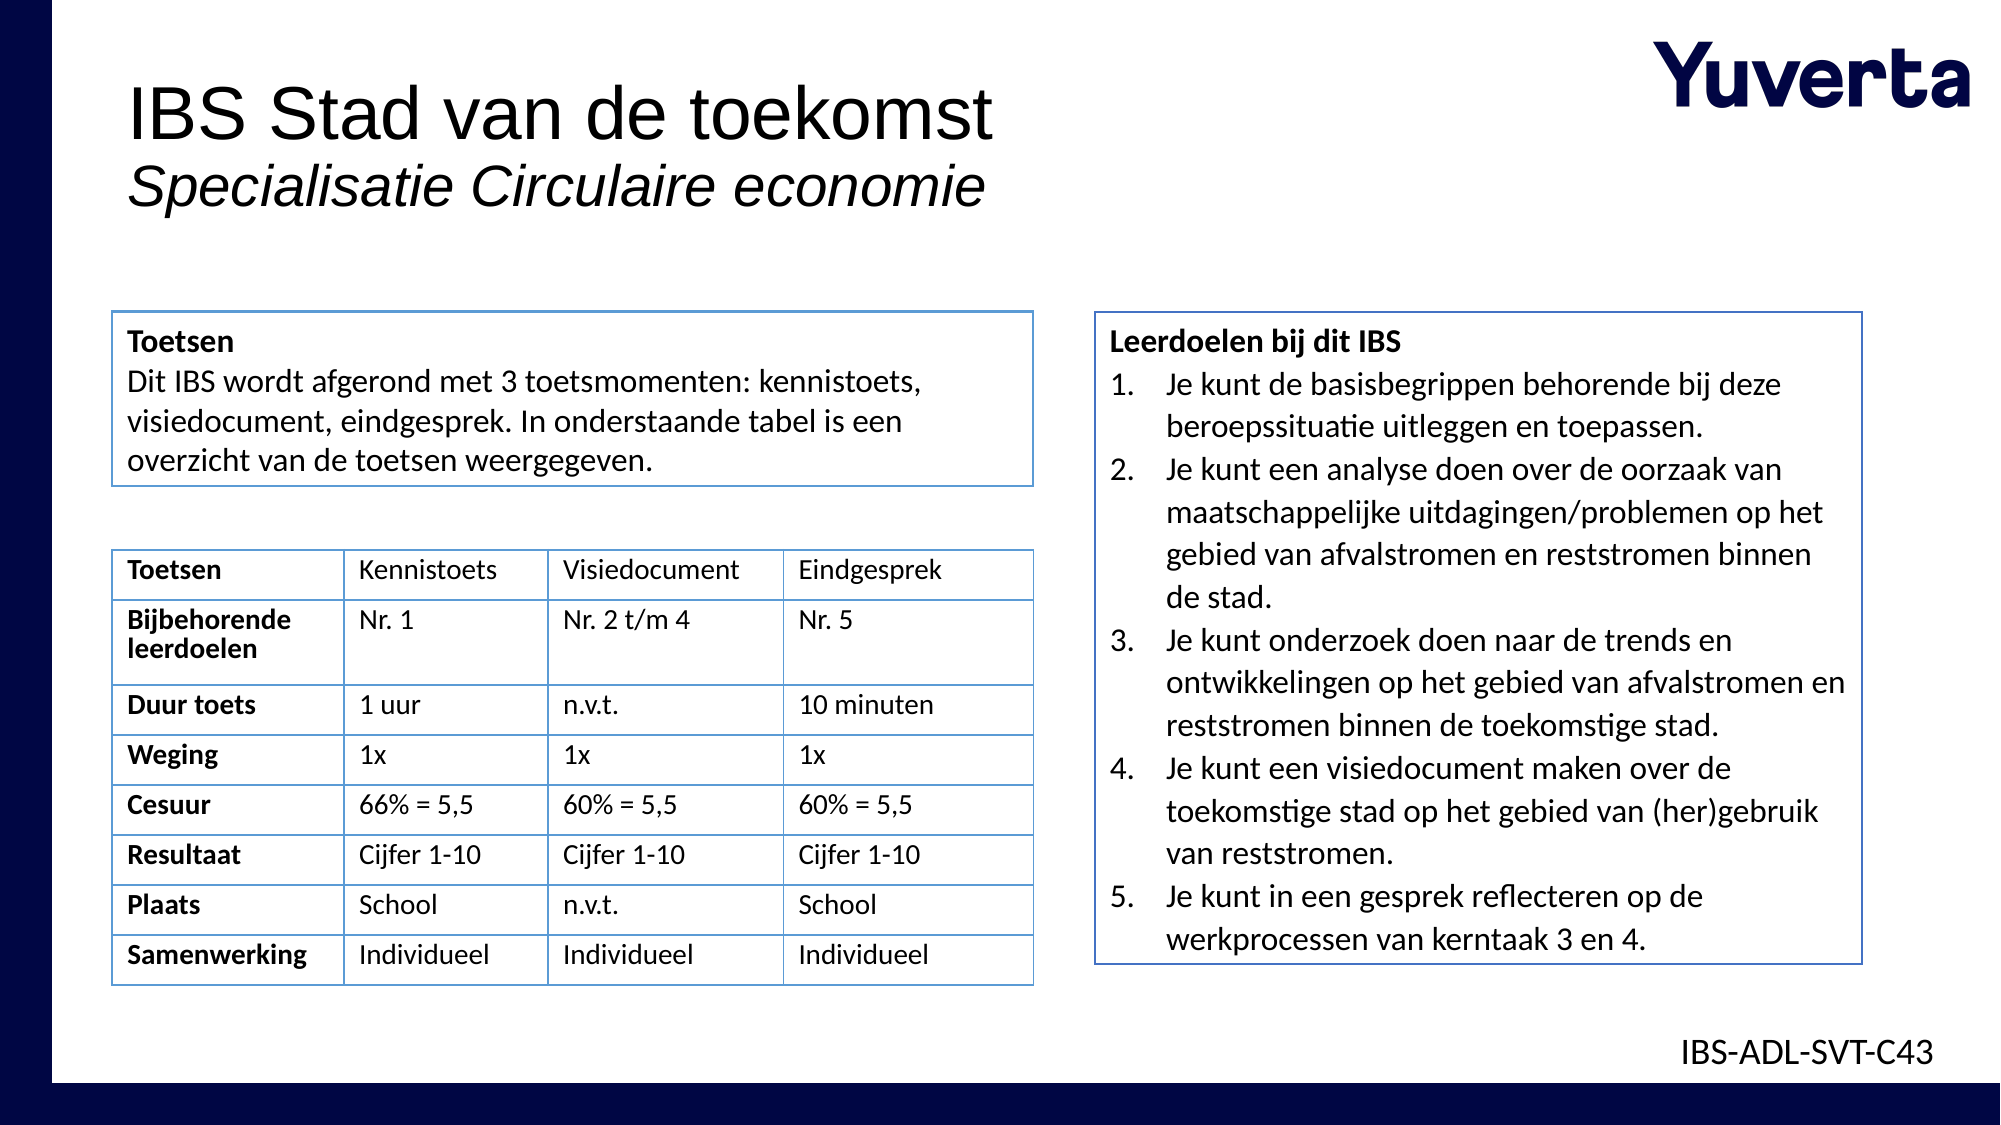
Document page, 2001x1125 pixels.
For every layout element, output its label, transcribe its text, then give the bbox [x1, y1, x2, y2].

table_cell School [784, 886, 1033, 934]
table_cell Cijfer 1-10 [784, 836, 1033, 884]
table_cell 60% = 5,5 [549, 786, 783, 834]
text_box IBS-ADL-SVT-C43 [1665, 1019, 1950, 1080]
table_header Visiedocument [549, 551, 783, 599]
text_box Leerdoelen bij dit IBS Je kunt de basisbegrippen behorende bij deze beroepssituatie uitleggen en toepassen. Je kunt een analyse doen over de oorzaak van maatschappelijke uitdagingen/problemen op het gebied van afvalstromen en reststromen binnen de stad. Je kunt onderzoek doen naar de trends en ontwikkelingen op het gebied van afvalstromen en reststromen binnen de toekomstige stad. Je kunt een visiedocument maken over de toekomstige stad op het gebied van (her)gebruik van reststromen. Je kunt in een gesprek reflecteren op de werkprocessen van kerntaak 3 en 4. [1094, 311, 1863, 965]
table_cell Resultaat [113, 836, 343, 884]
table_cell Individueel [345, 936, 547, 984]
table_cell 10 minuten [784, 686, 1033, 734]
table_cell 1 uur [345, 686, 547, 734]
table_cell Cijfer 1-10 [549, 836, 783, 884]
table_header Toetsen [113, 551, 343, 599]
table_cell Individueel [549, 936, 783, 984]
table_cell Cesuur [113, 786, 343, 834]
table_cell Weging [113, 736, 343, 784]
text_box Toetsen Dit IBS wordt afgerond met 3 toetsmomenten: kennistoets, visiedocument, eindgesprek. In onderstaande tabel is een overzicht van de toetsen weergegeven. [111, 310, 1034, 487]
table_cell n.v.t. [549, 686, 783, 734]
table_cell 1x [784, 736, 1033, 784]
table_header Kennistoets [345, 551, 547, 599]
table_header Eindgesprek [784, 551, 1033, 599]
table_cell 1x [549, 736, 783, 784]
table_cell Bijbehorende leerdoelen [113, 601, 343, 684]
table_cell 66% = 5,5 [345, 786, 547, 834]
table_cell Nr. 1 [345, 601, 547, 684]
table_cell 1x [345, 736, 547, 784]
table_cell Samenwerking [113, 936, 343, 984]
table_cell Plaats [113, 886, 343, 934]
title IBS Stad van de toekomst Specialisatie Circulaire economie [112, 38, 1838, 256]
table_cell Duur toets [113, 686, 343, 734]
table_cell Cijfer 1-10 [345, 836, 547, 884]
table_cell n.v.t. [549, 886, 783, 934]
table_cell Nr. 5 [784, 601, 1033, 684]
table_cell 60% = 5,5 [784, 786, 1033, 834]
table_cell Individueel [784, 936, 1033, 984]
picture [1632, 20, 2000, 138]
text_box [0, 0, 52, 1125]
text_box [50, 1083, 2000, 1125]
table_cell Nr. 2 t/m 4 [549, 601, 783, 684]
table_cell School [345, 886, 547, 934]
